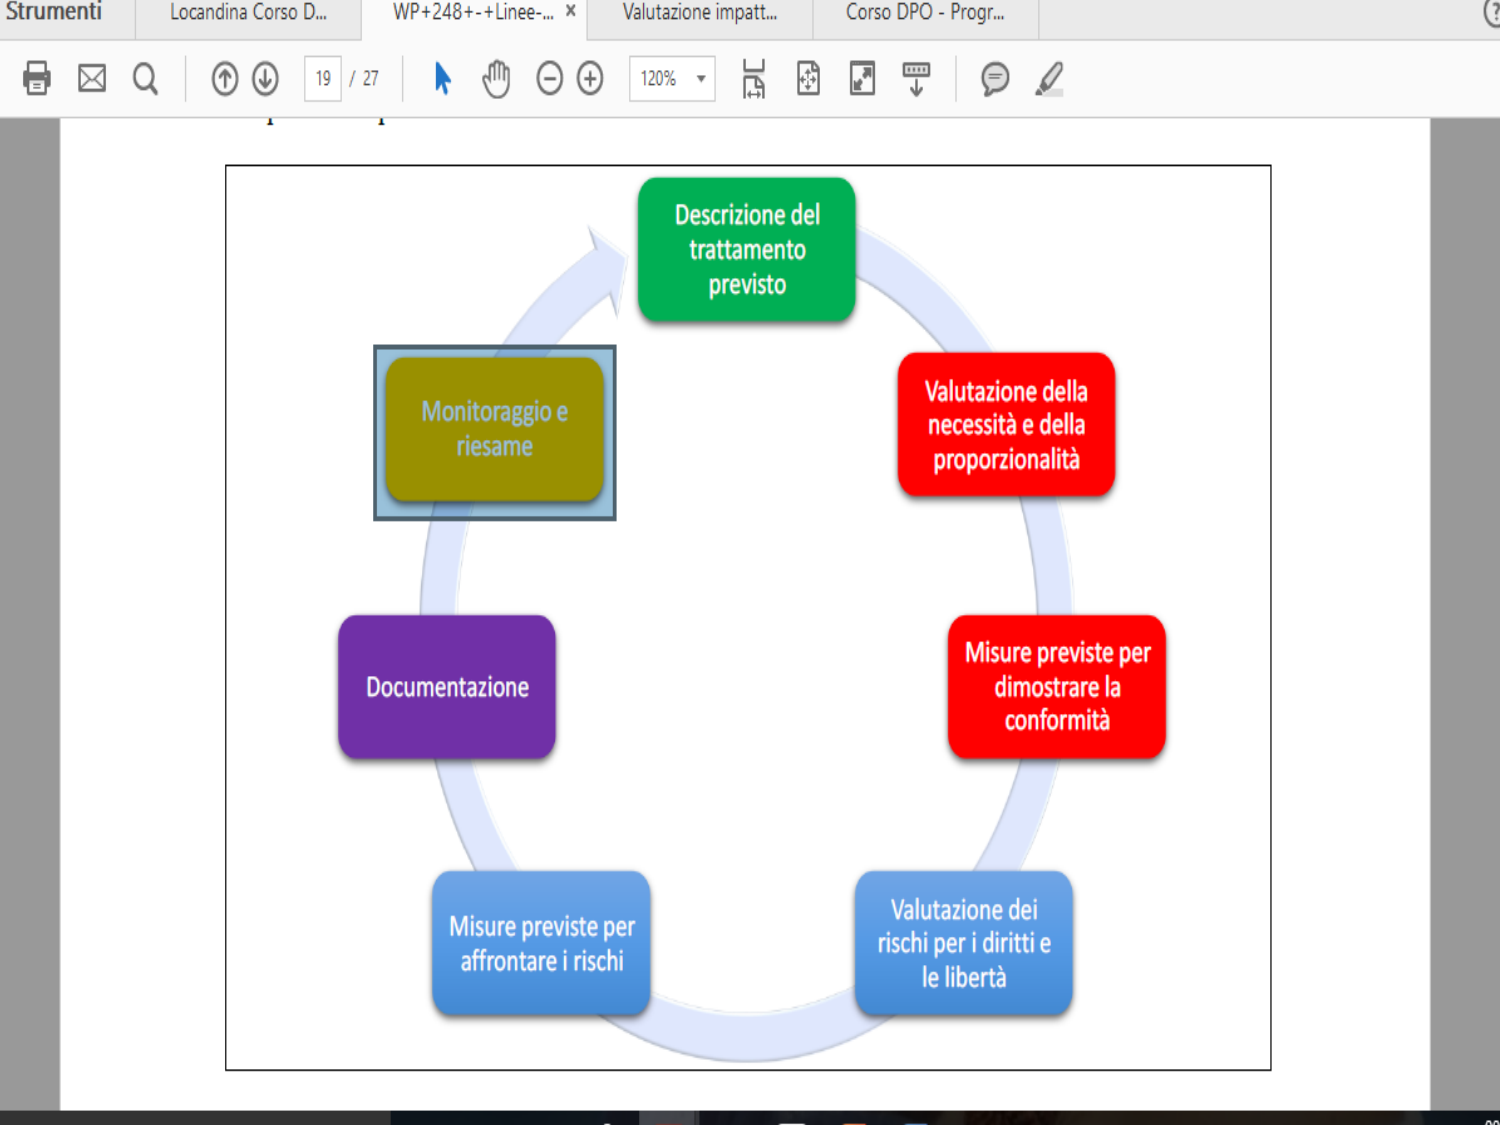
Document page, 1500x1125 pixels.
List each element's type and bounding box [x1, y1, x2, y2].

list [0, 0, 1500, 1125]
